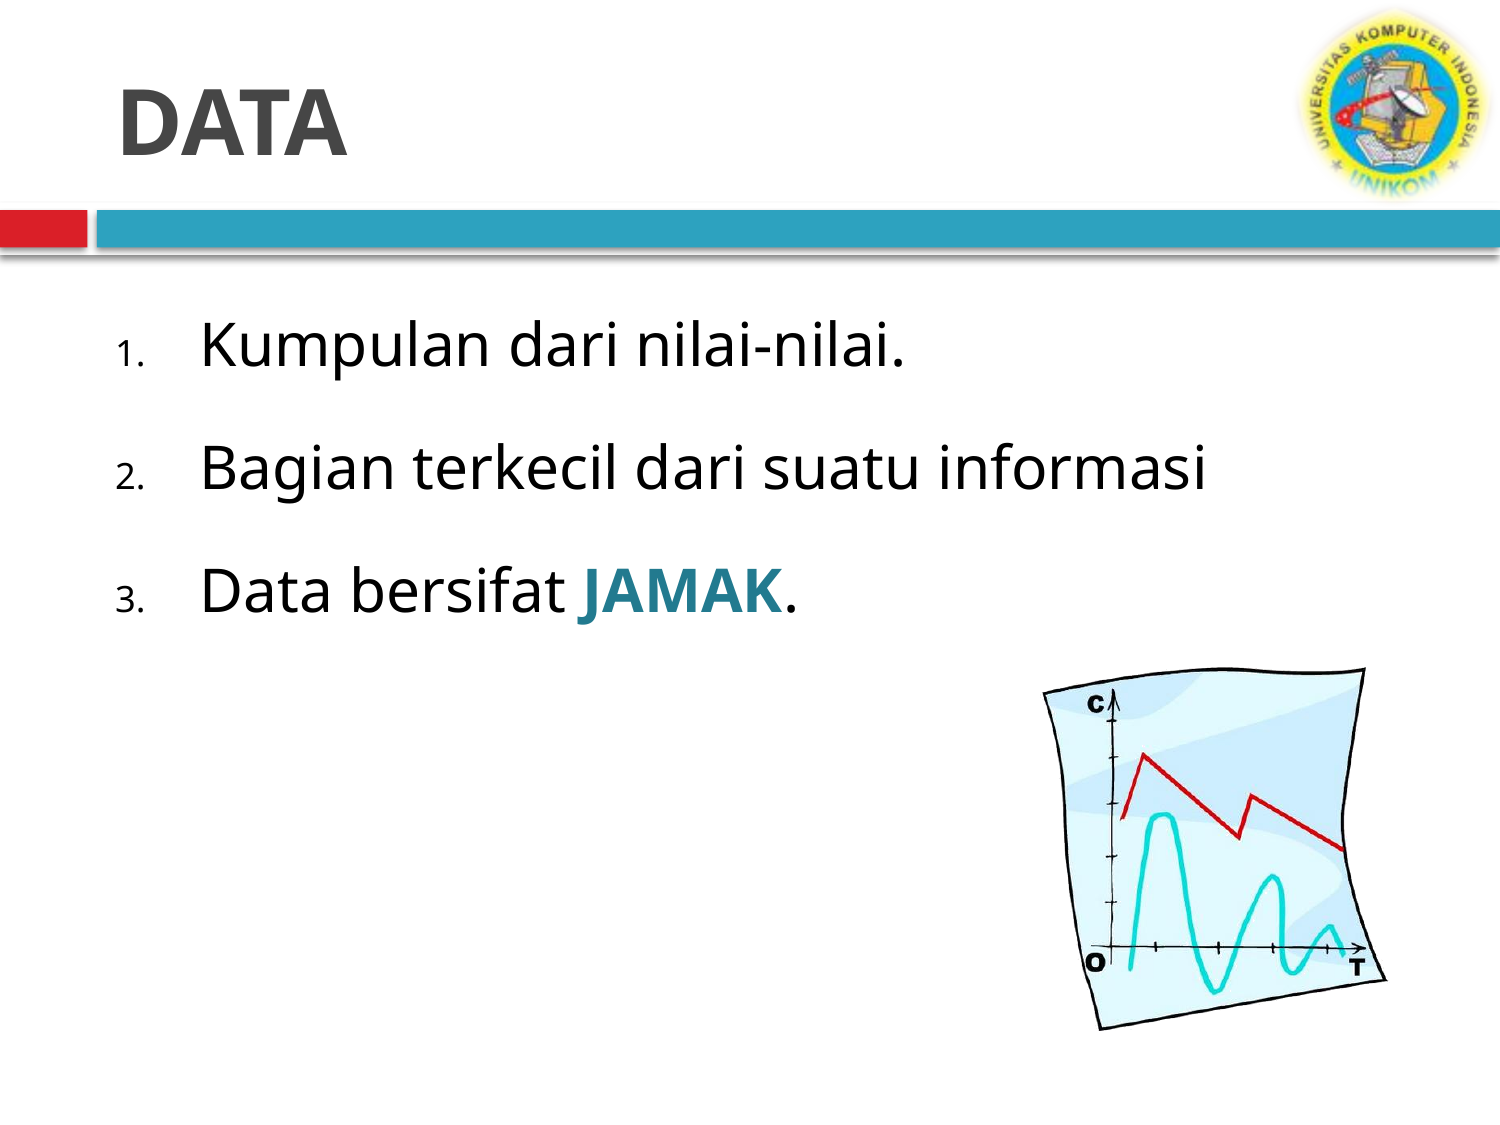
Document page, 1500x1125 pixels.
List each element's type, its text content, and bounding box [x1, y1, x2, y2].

picture [972, 667, 1458, 1031]
title DATA [100, 37, 1282, 200]
list Kumpulan dari nilai-nilai. Bagian terkecil dari suatu informasi Data bersifat JAMAK. [100, 262, 1438, 1000]
picture [1288, 0, 1500, 212]
